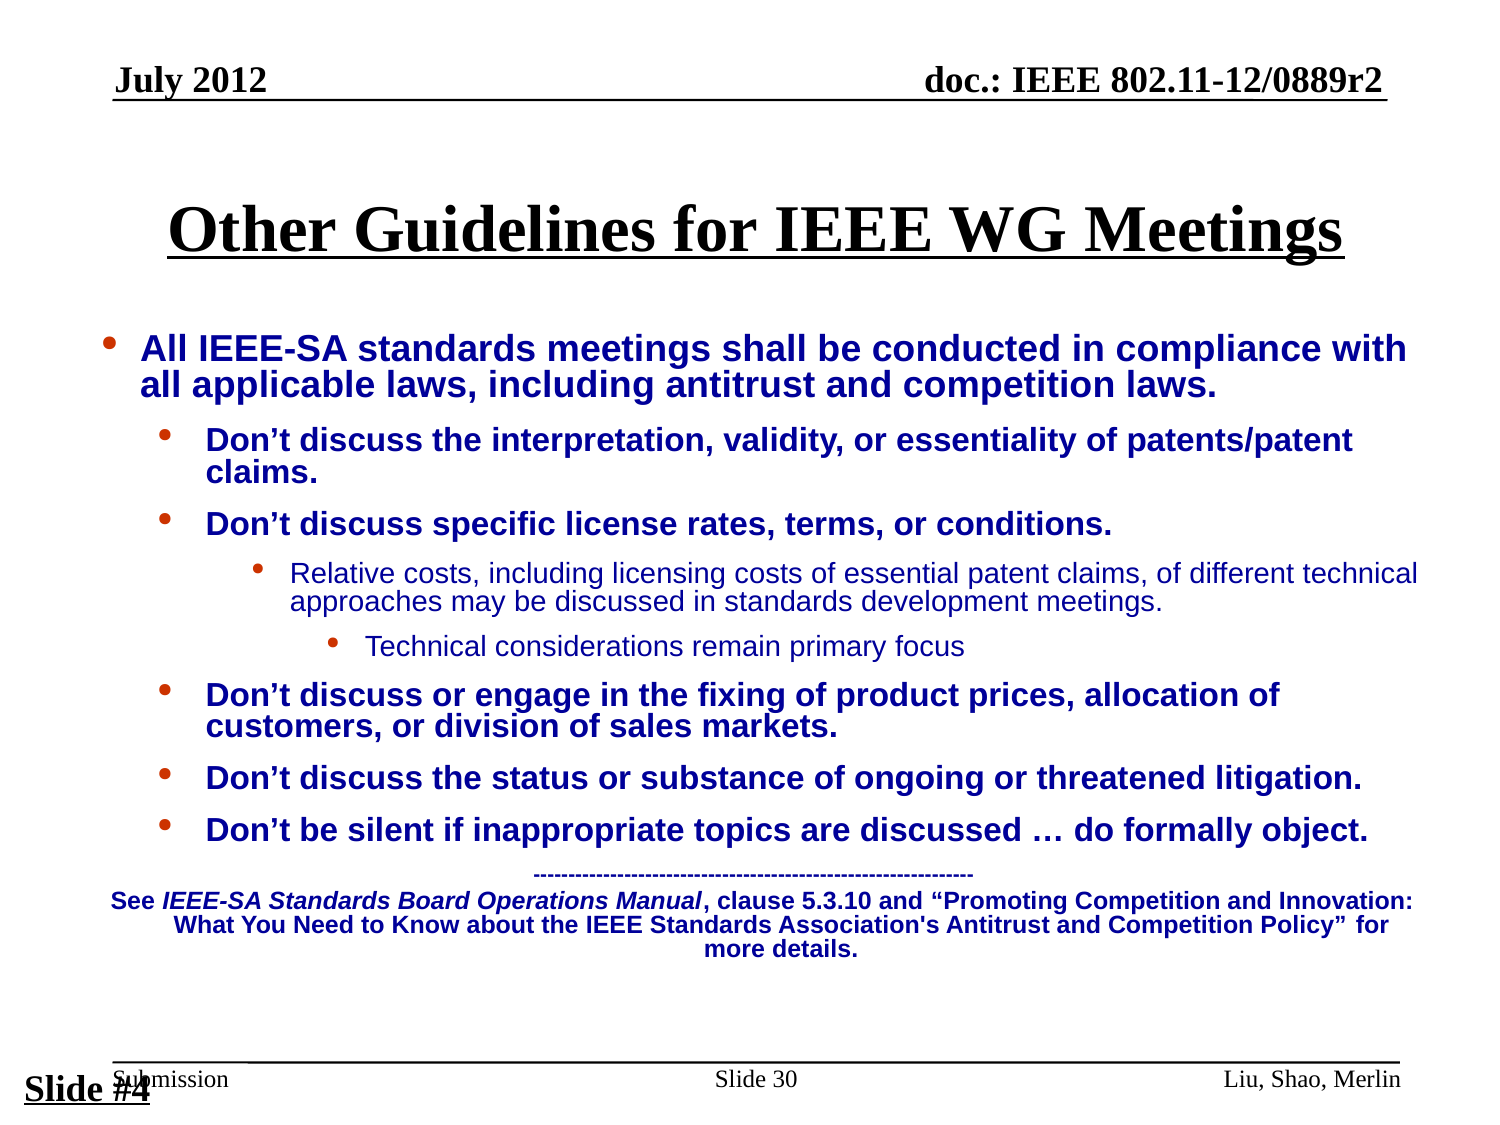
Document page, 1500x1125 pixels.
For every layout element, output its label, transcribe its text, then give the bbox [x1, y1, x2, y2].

text_box Slide #4 [9, 1056, 166, 1116]
slide_number Slide 30 [712, 1061, 800, 1093]
footer Liu, Shao, Merlin [1221, 1061, 1402, 1093]
text_box All IEEE-SA standards meetings shall be conducted in compliance with all applicable laws, including antitrust and competition laws. Don’t discuss the interpretation, validity, or essentiality of patents/patent claims. Don’t discuss specific license rates, terms, or conditions. Relative costs, including licensing costs of essential patent claims, of different technical approaches may be discussed in standards development meetings. Technical considerations remain primary focus Don’t discuss or engage in the fixing of product prices, allocation of customers, or division of sales markets. Don’t discuss the status or substance of ongoing or threatened litigation. Don’t be silent if inappropriate topics are discussed … do formally object. --------------------------------------------------------------- See IEEE-SA Standards Board Operations Manual, clause 5.3.10 and “Promoting Competition and Innovation: What You Need to Know about the IEEE Standards Association's Antitrust and Competition Policy” for more details. [87, 299, 1438, 1038]
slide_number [114, 54, 313, 101]
title Other Guidelines for IEEE WG Meetings [62, 174, 1451, 276]
text_box [87, 37, 1438, 163]
